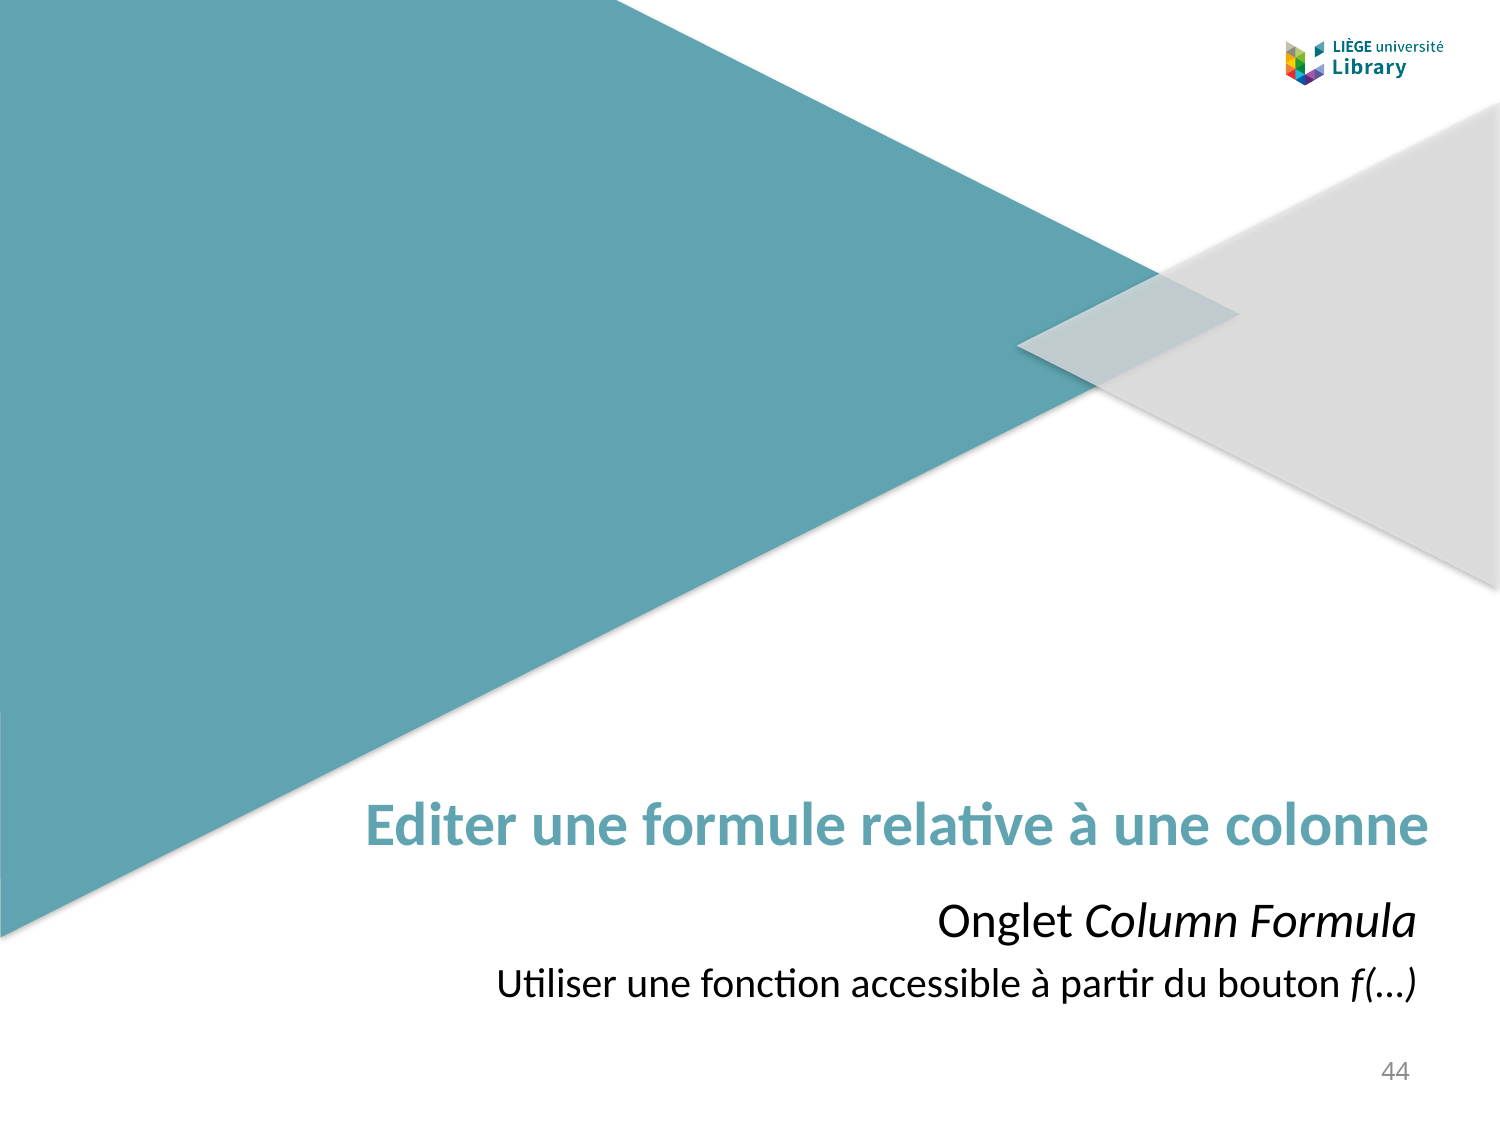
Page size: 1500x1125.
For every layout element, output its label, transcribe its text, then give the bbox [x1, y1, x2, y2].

picture [1269, 24, 1460, 103]
list Onglet Column Formula Utiliser une fonction accessible à partir du bouton f(…) [460, 879, 1433, 1071]
slide_number 44 [1074, 1071, 1425, 1103]
title Editer une formule relative à une colonne [345, 773, 1446, 867]
